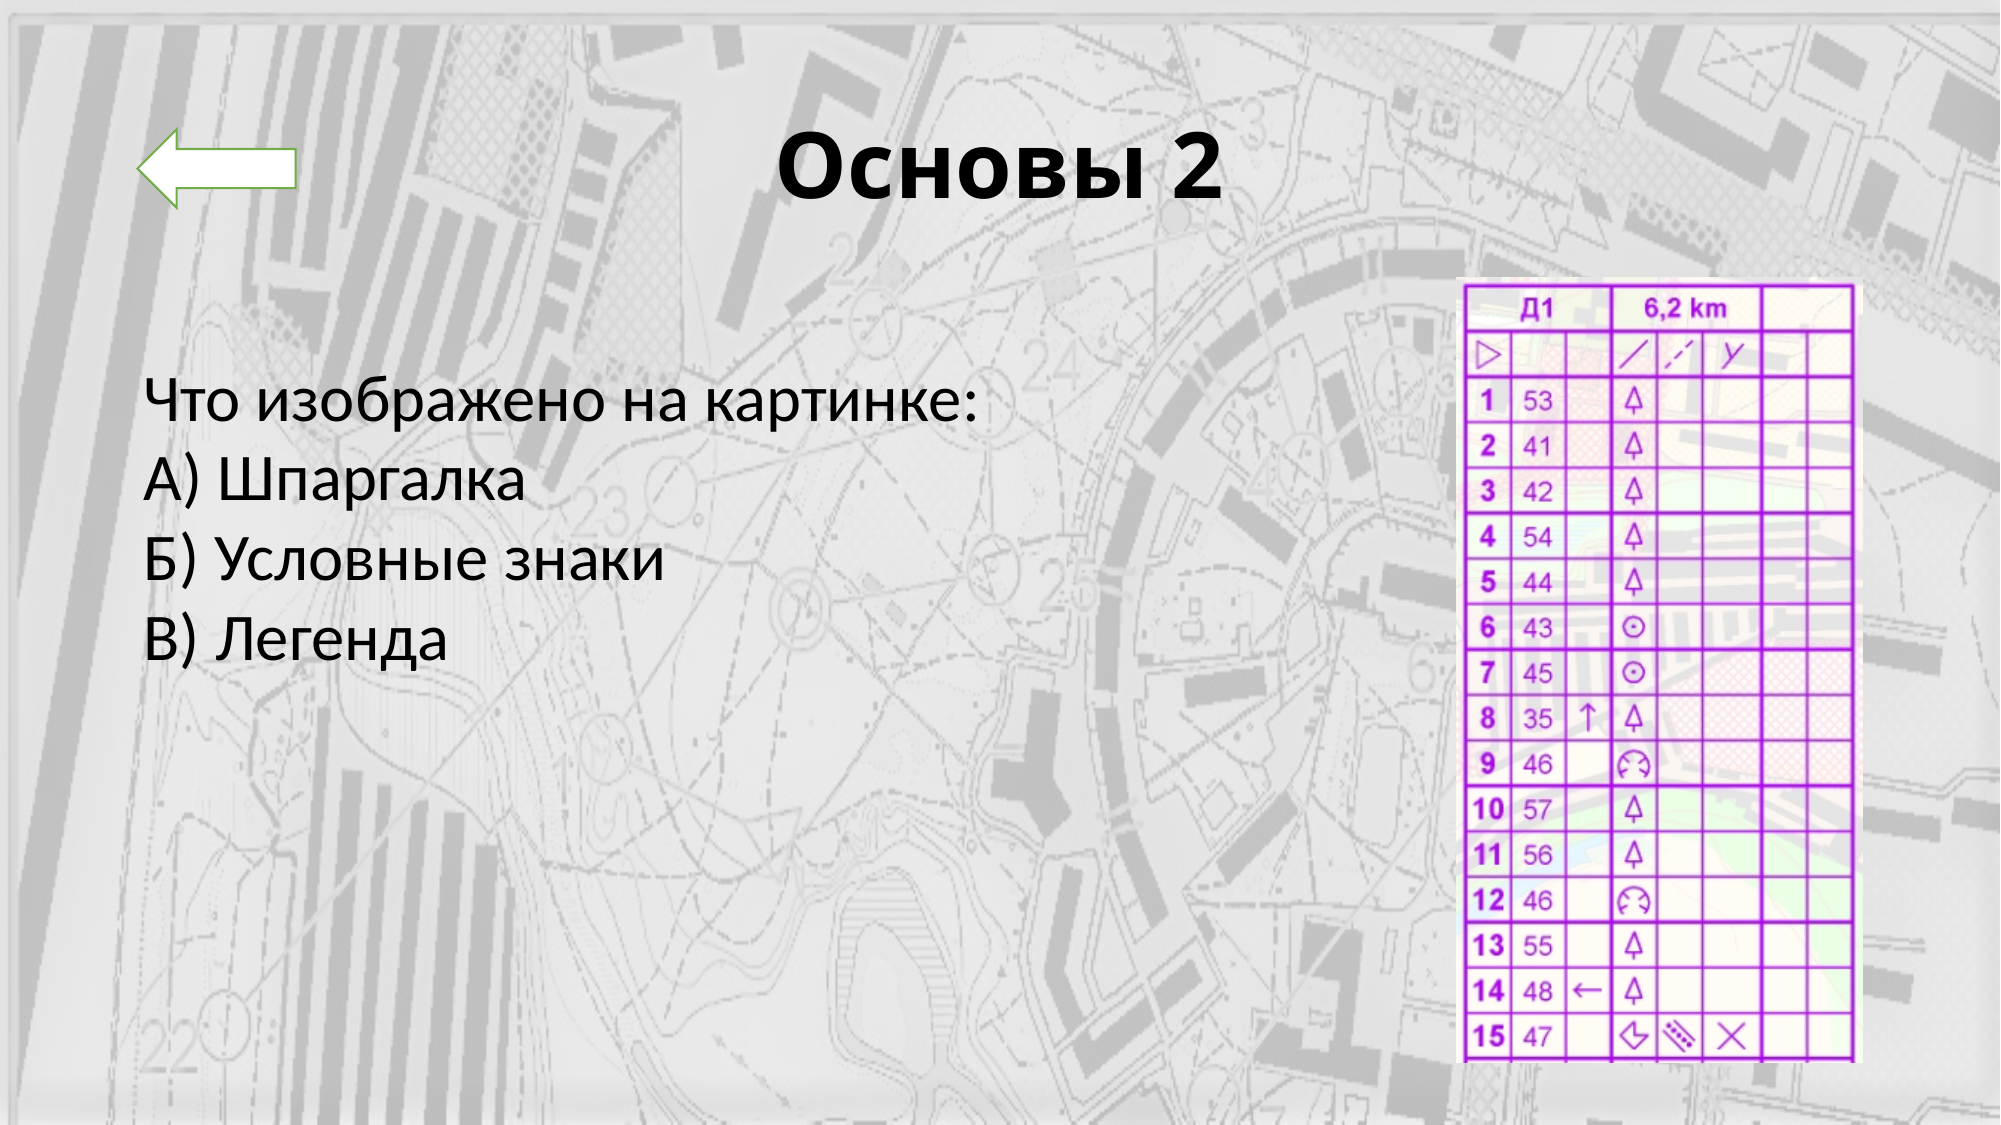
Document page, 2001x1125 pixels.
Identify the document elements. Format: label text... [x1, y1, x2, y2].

text_box [136, 126, 297, 211]
text_box Что изображено на картинке: А) Шпаргалка Б) Условные знаки В) Легенда [129, 346, 996, 682]
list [1456, 277, 1863, 1063]
title Основы 2 [137, 59, 1863, 278]
